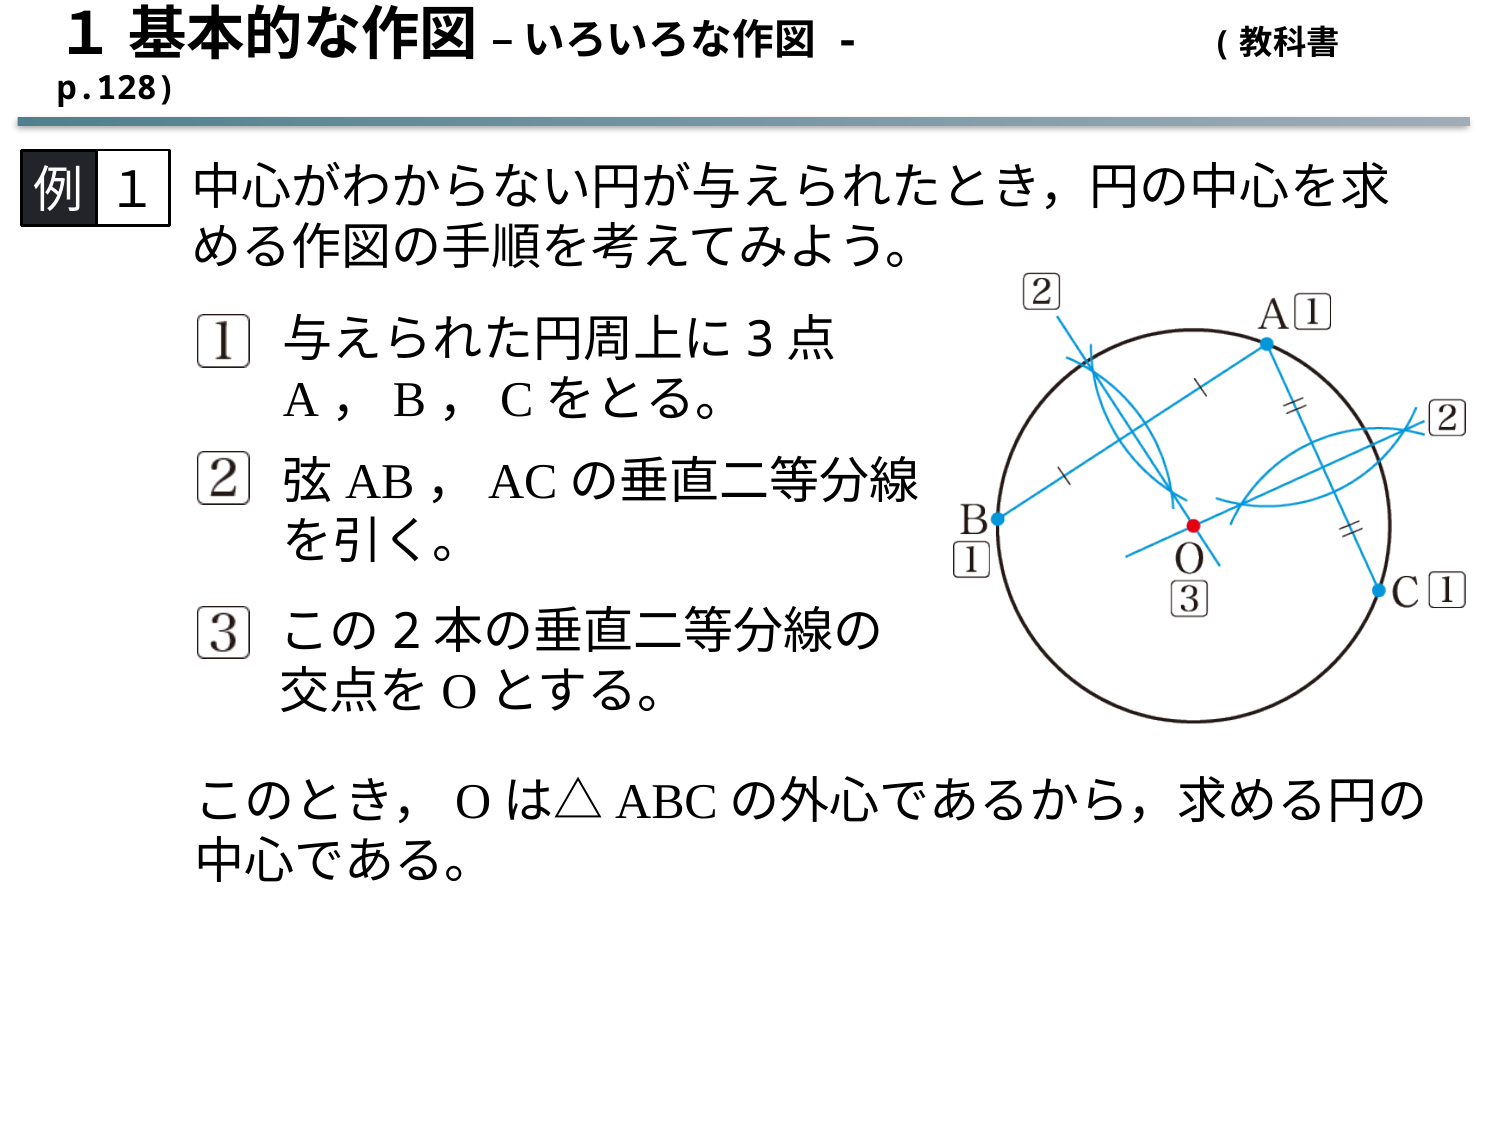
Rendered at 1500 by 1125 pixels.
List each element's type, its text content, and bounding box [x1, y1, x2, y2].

text_box １ 基本的な作図 – いろいろな作図 - (教科書 p.128) [42, 13, 1447, 114]
picture [953, 272, 1466, 725]
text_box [0, 149, 192, 226]
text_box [196, 440, 939, 578]
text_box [196, 591, 935, 729]
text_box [196, 298, 955, 436]
text_box 中心がわからない円が与えられたとき，円の中心を求める作図の手順を考えてみよう。 [176, 146, 1447, 282]
text_box このとき，Oは△ABCの外心であるから，求める円の中心である。 [179, 761, 1451, 896]
